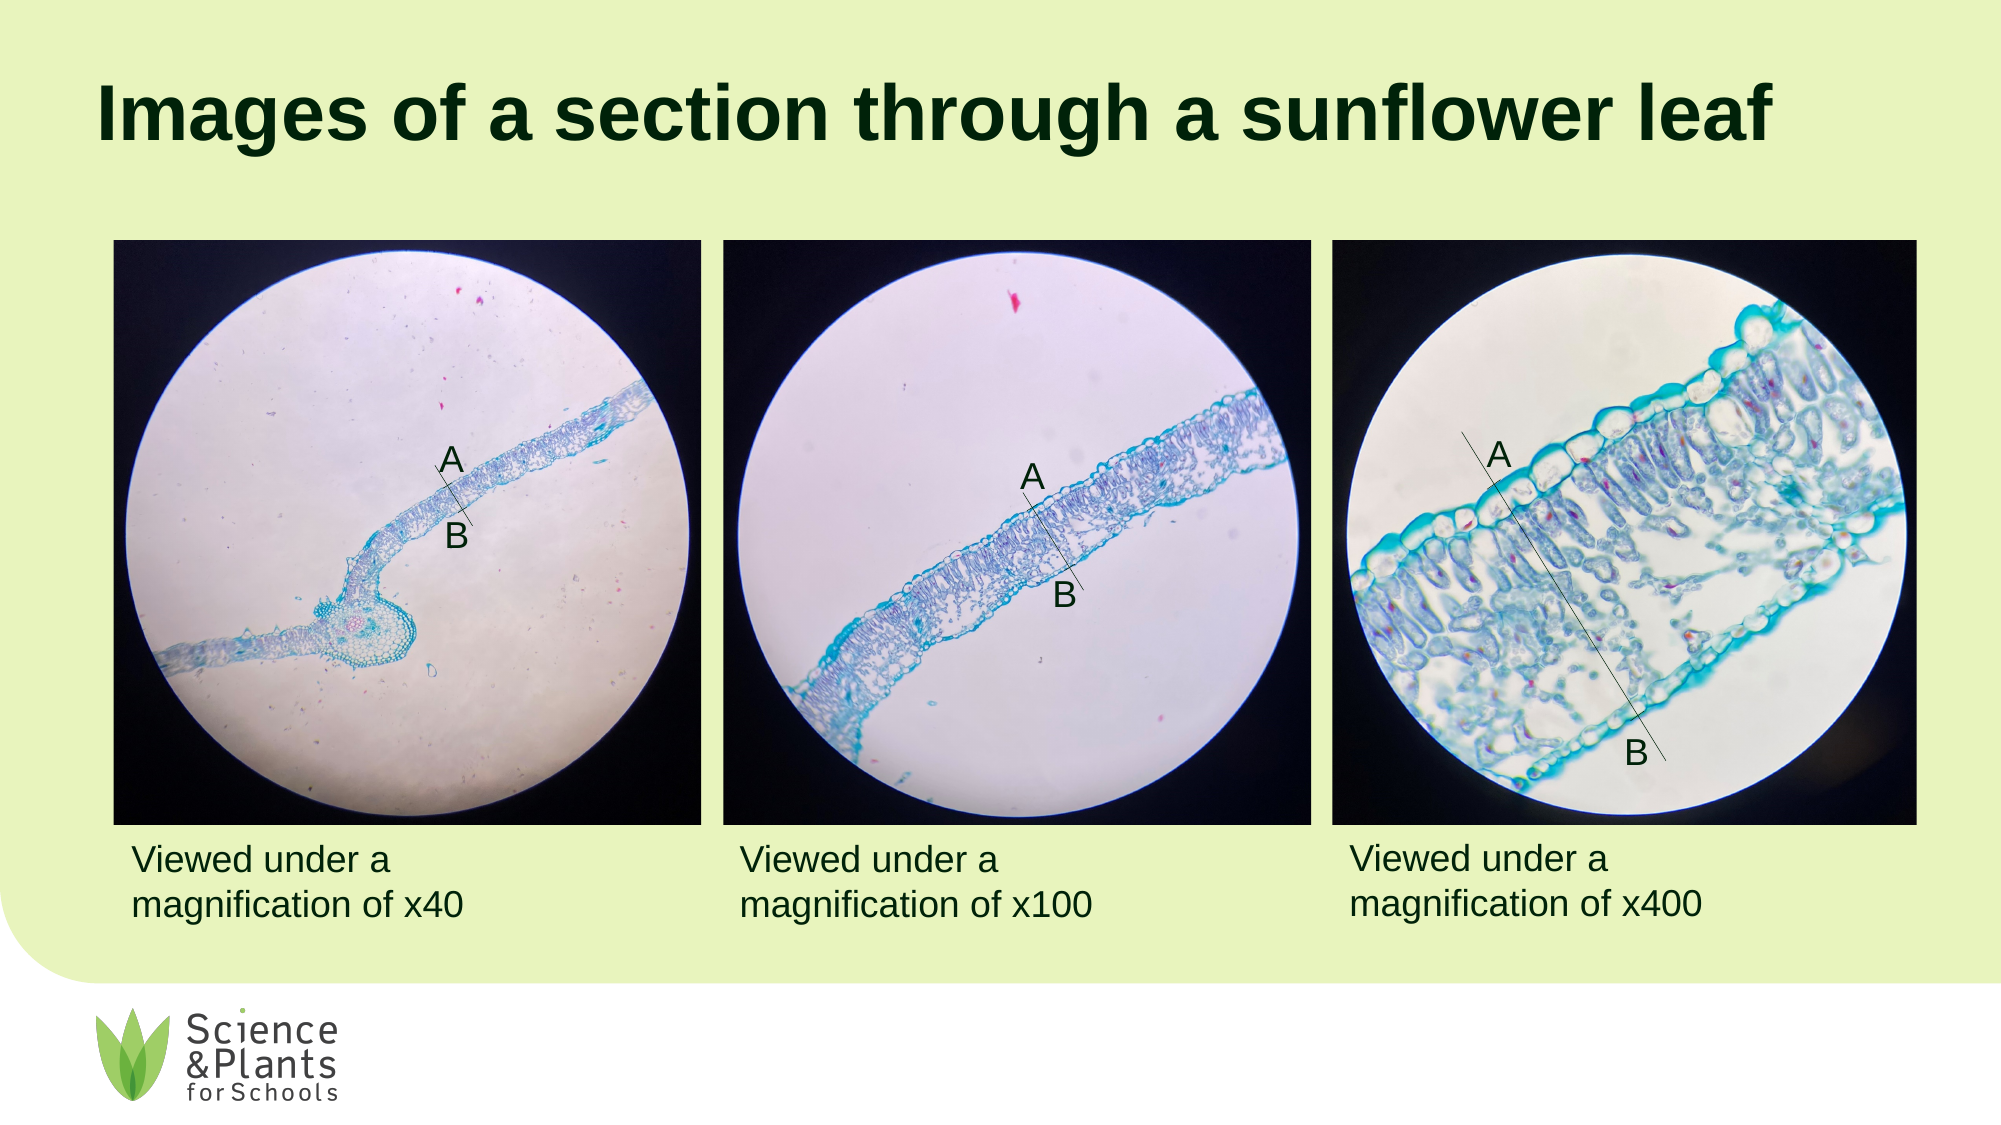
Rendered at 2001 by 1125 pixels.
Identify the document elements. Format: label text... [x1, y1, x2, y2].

text_box Viewed under a magnification of x100 [724, 827, 1109, 933]
picture [96, 1008, 337, 1101]
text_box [723, 240, 1311, 825]
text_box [1461, 431, 1666, 761]
picture [1332, 240, 1917, 825]
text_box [442, 482, 452, 489]
text_box Viewed under a magnification of x400 [1334, 827, 1718, 932]
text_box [1630, 710, 1645, 721]
picture [113, 240, 702, 825]
text_box Viewed under a magnification of x40 [116, 827, 480, 933]
title Images of a section through a sunflower leaf [96, 72, 1904, 159]
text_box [457, 506, 467, 513]
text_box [1486, 479, 1501, 490]
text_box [434, 465, 473, 526]
